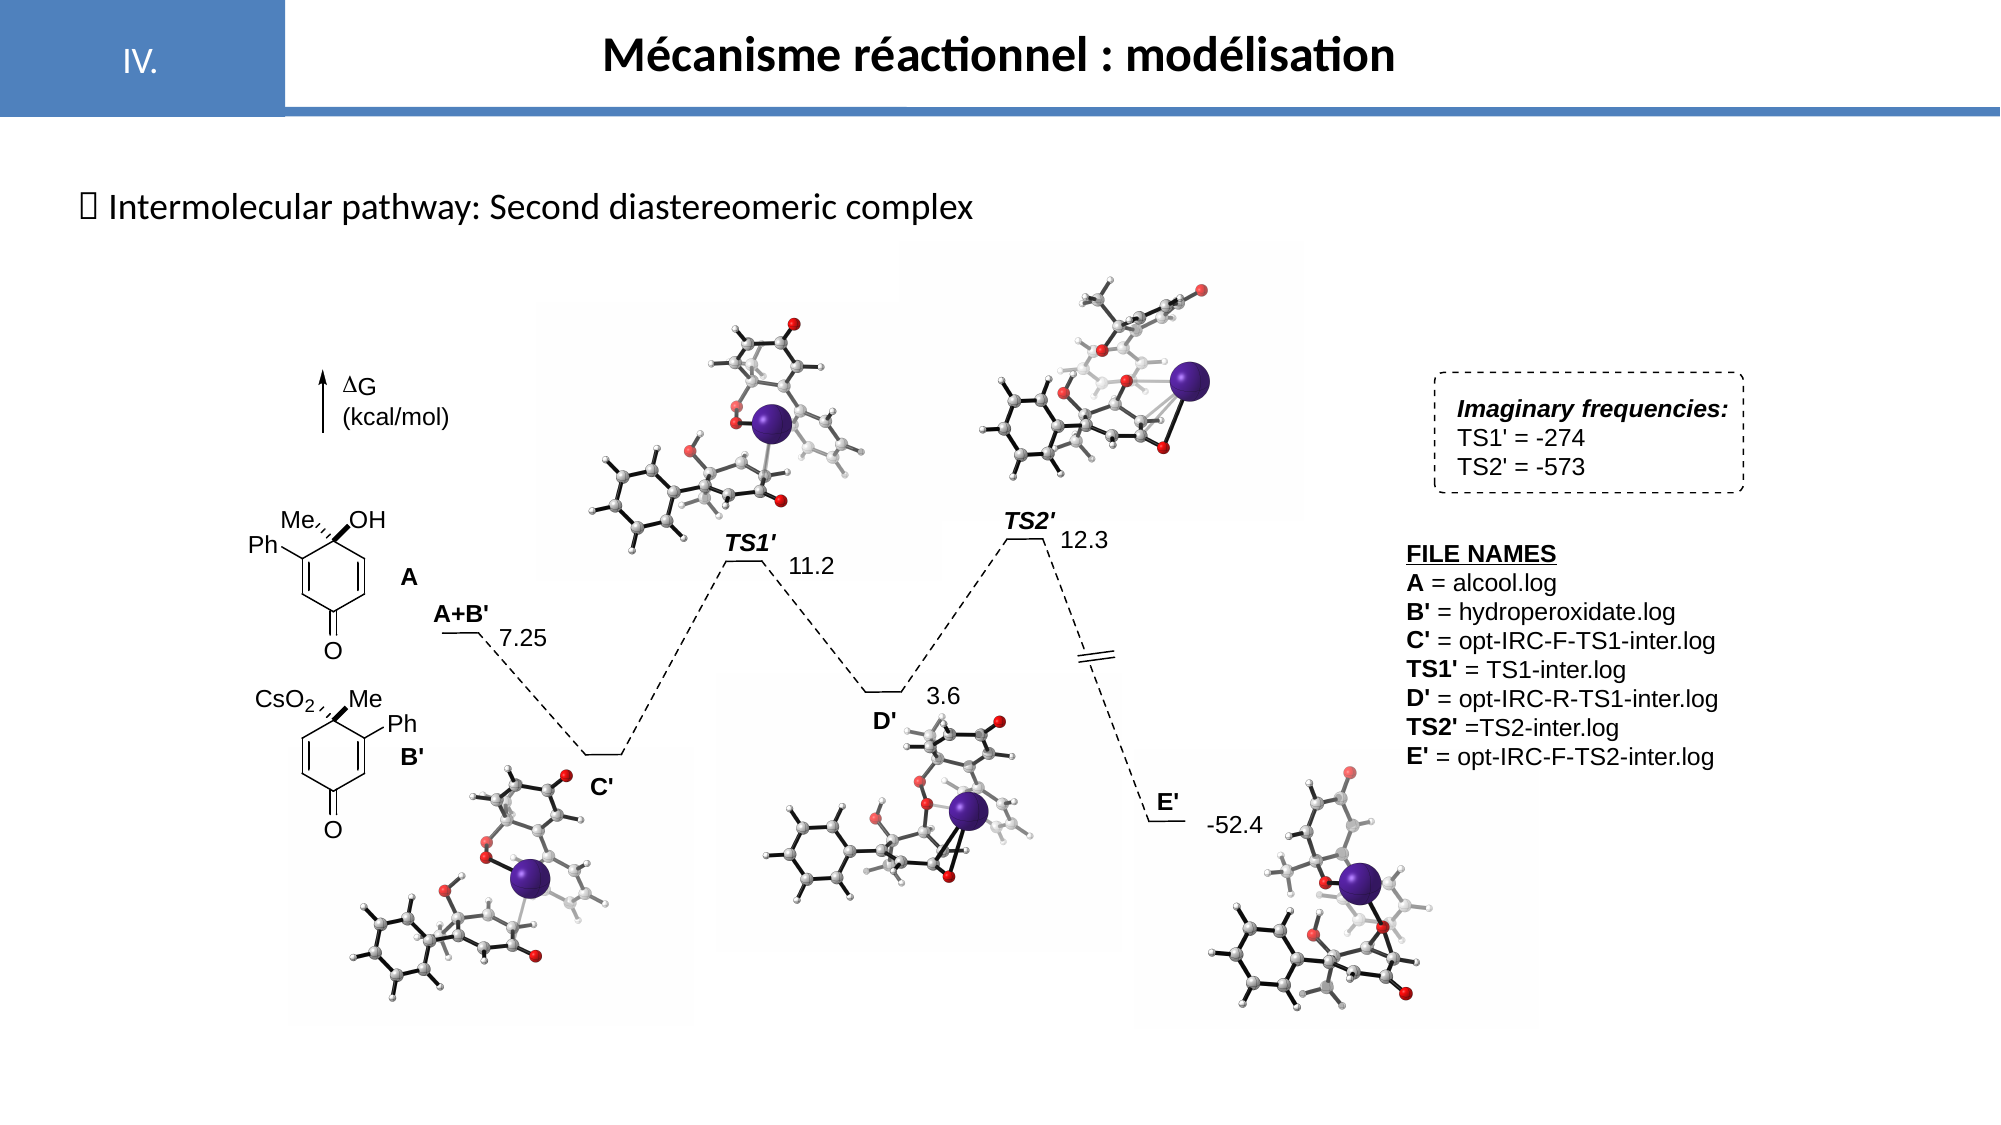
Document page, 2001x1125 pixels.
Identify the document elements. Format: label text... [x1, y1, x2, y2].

text_box Mécanisme réactionnel : modélisation [287, 0, 1750, 111]
text_box  Intermolecular pathway: Second diastereomeric complex [62, 174, 990, 235]
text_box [243, 238, 1757, 1048]
text_box IV. [0, 0, 287, 119]
